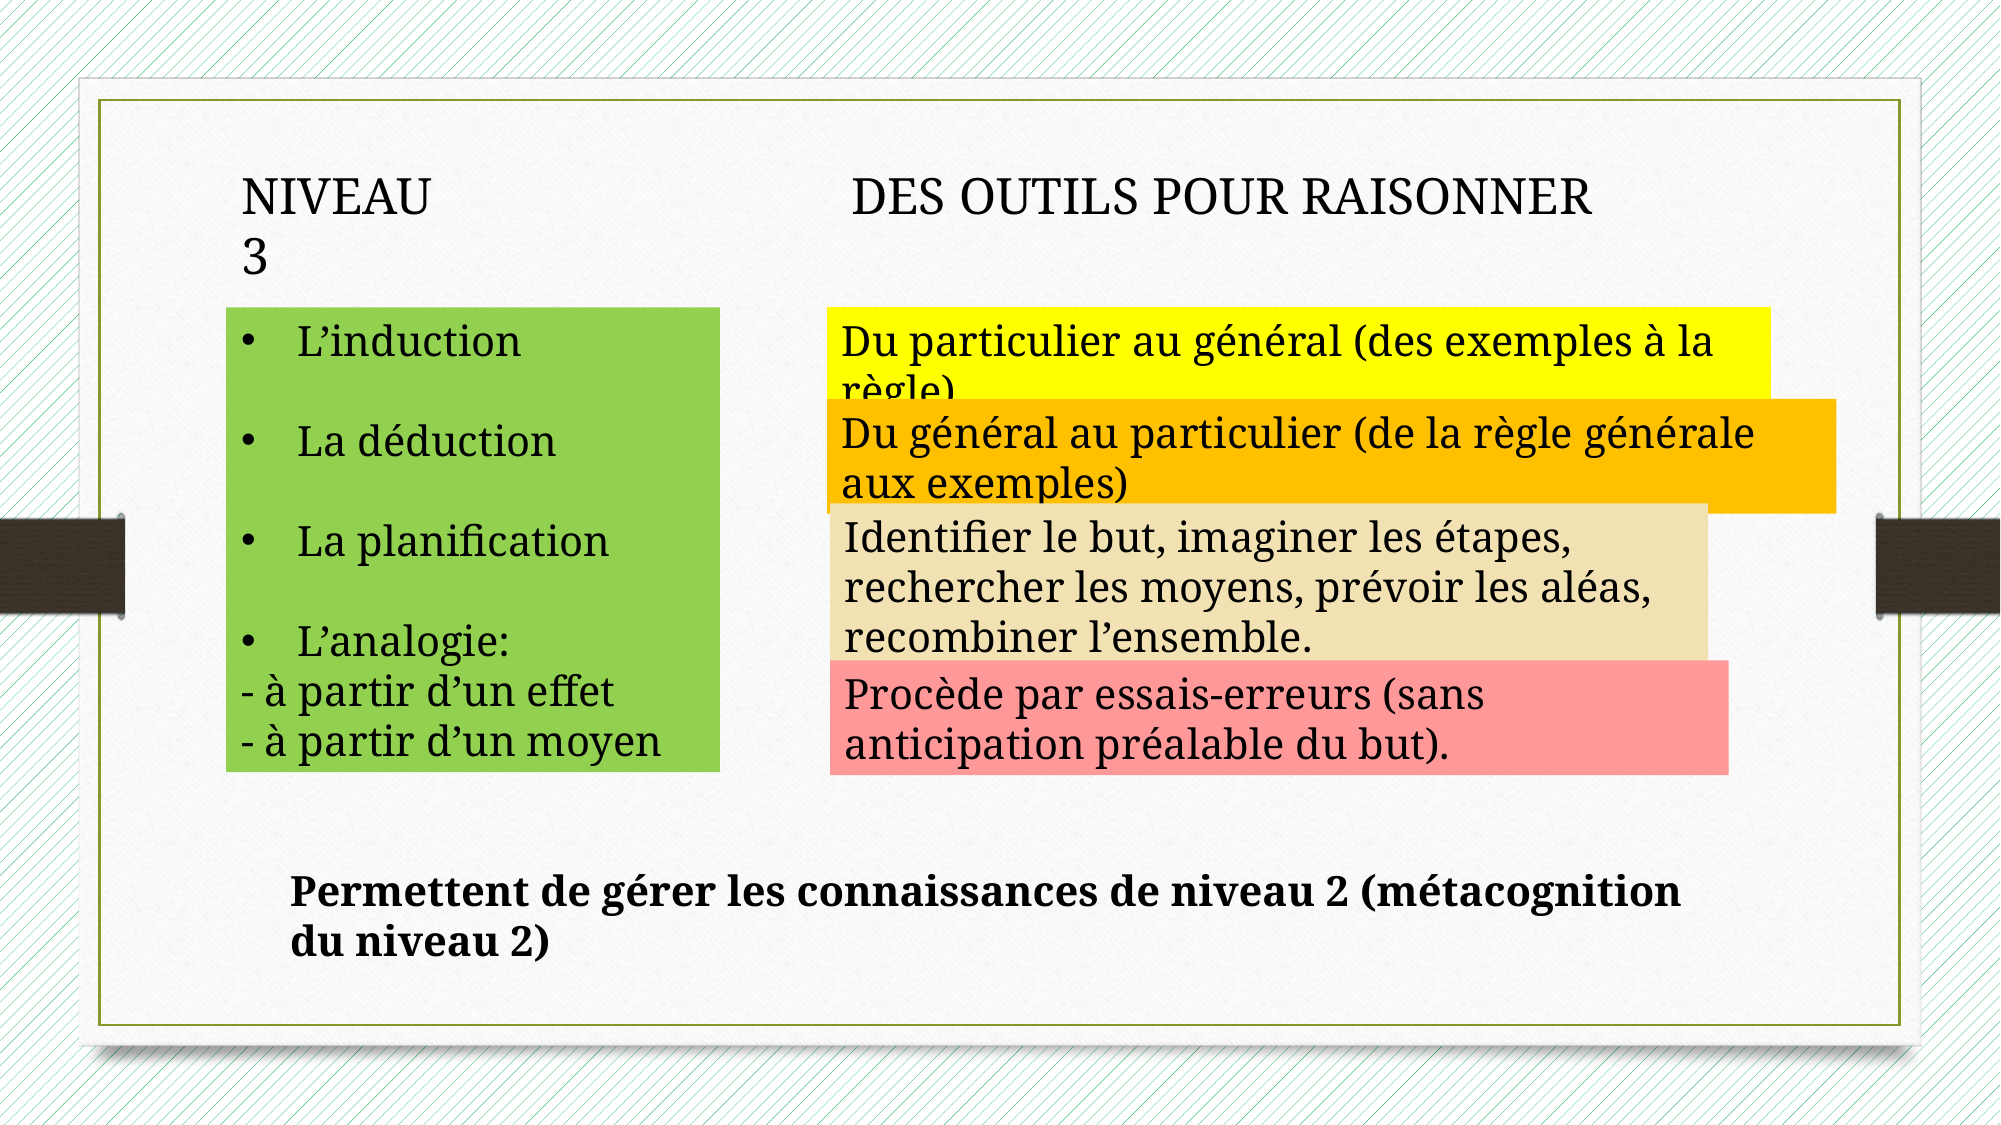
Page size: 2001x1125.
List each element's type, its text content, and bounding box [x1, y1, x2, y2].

text_box Identifier le but, imaginer les étapes, rechercher les moyens, prévoir les aléas, recombiner l’ensemble. [830, 503, 1709, 660]
text_box NIVEAU 3 [226, 157, 488, 292]
text_box DES OUTILS POUR RAISONNER [669, 157, 1774, 232]
text_box Du général au particulier (de la règle générale aux exemples) [827, 398, 1837, 514]
text_box Permettent de gérer les connaissances de niveau 2 (métacognition du niveau 2) [275, 857, 1709, 973]
text_box L’induction La déduction La planification L’analogie: - à partir d’un effet - à partir d’un moyen [226, 307, 720, 773]
text_box Du particulier au général (des exemples à la règle) [827, 307, 1771, 398]
picture [0, 0, 2001, 1125]
text_box Procède par essais-erreurs (sans anticipation préalable du but). [830, 660, 1729, 776]
